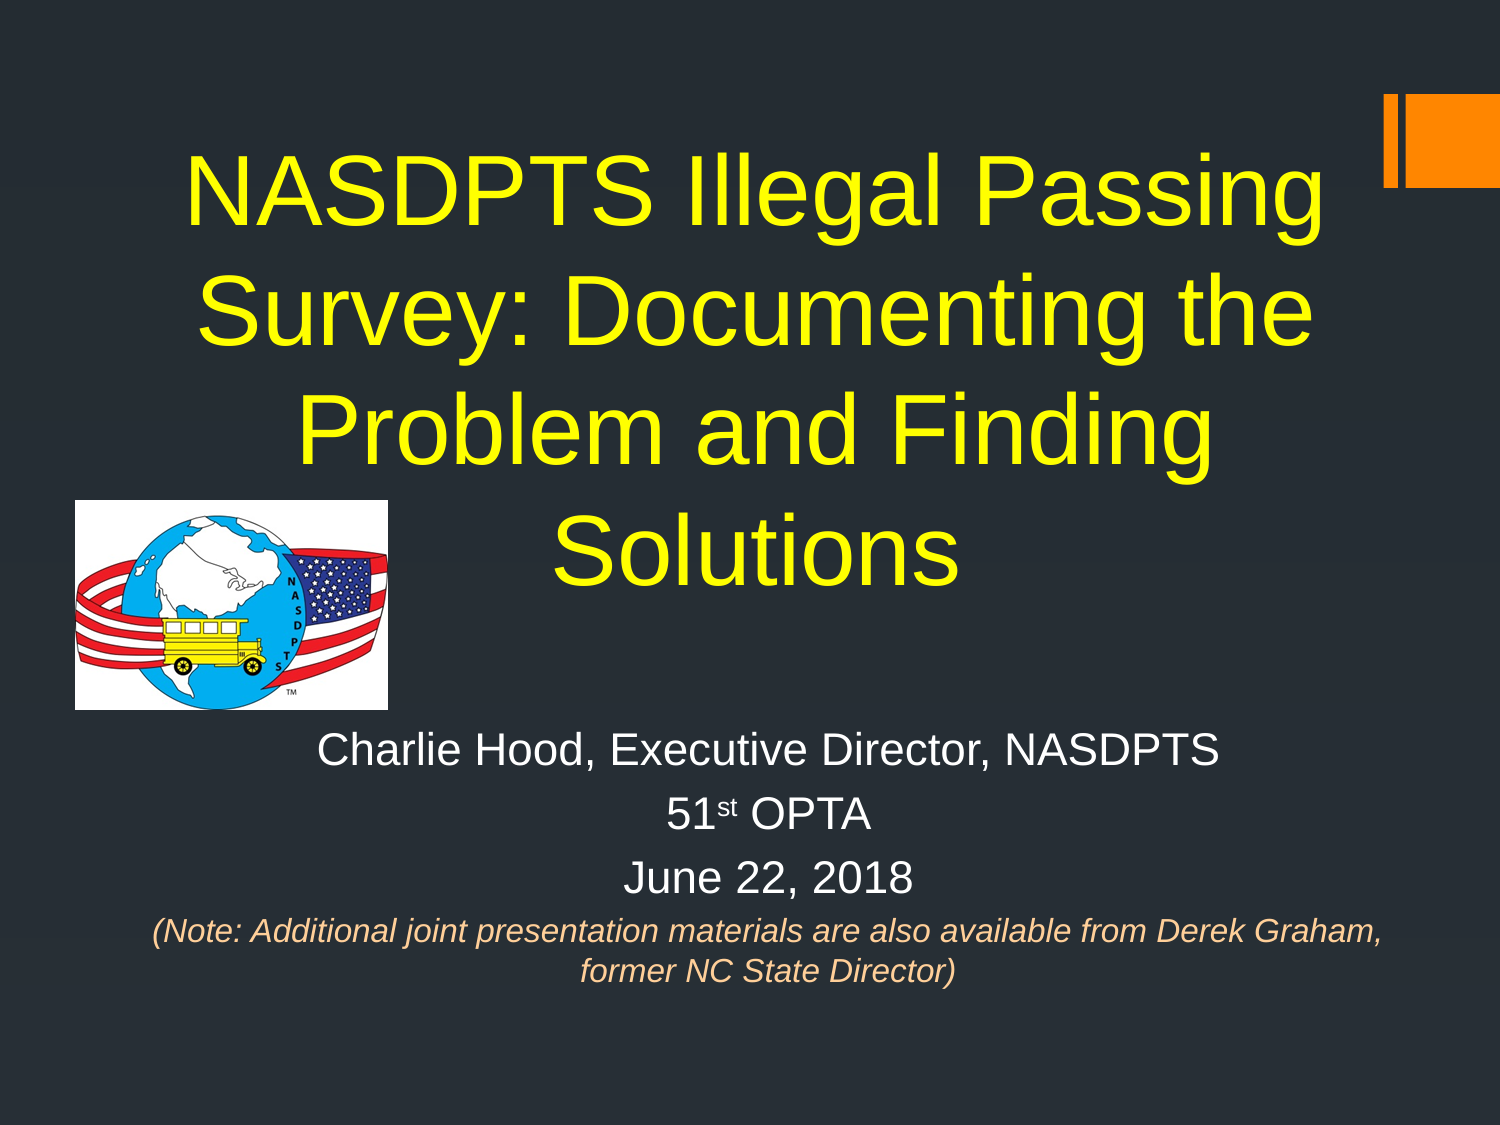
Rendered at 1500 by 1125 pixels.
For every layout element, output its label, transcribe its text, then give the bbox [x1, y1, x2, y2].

subtitle Charlie Hood, Executive Director, NASDPTS 51st OPTA June 22, 2018 (Note: Additional joint presentation materials are also available from Derek Graham, former NC State Director) [87, 712, 1450, 1050]
picture [74, 499, 389, 711]
title NASDPTS Illegal Passing Survey: Documenting the Problem and Finding Solutions [75, 62, 1438, 613]
